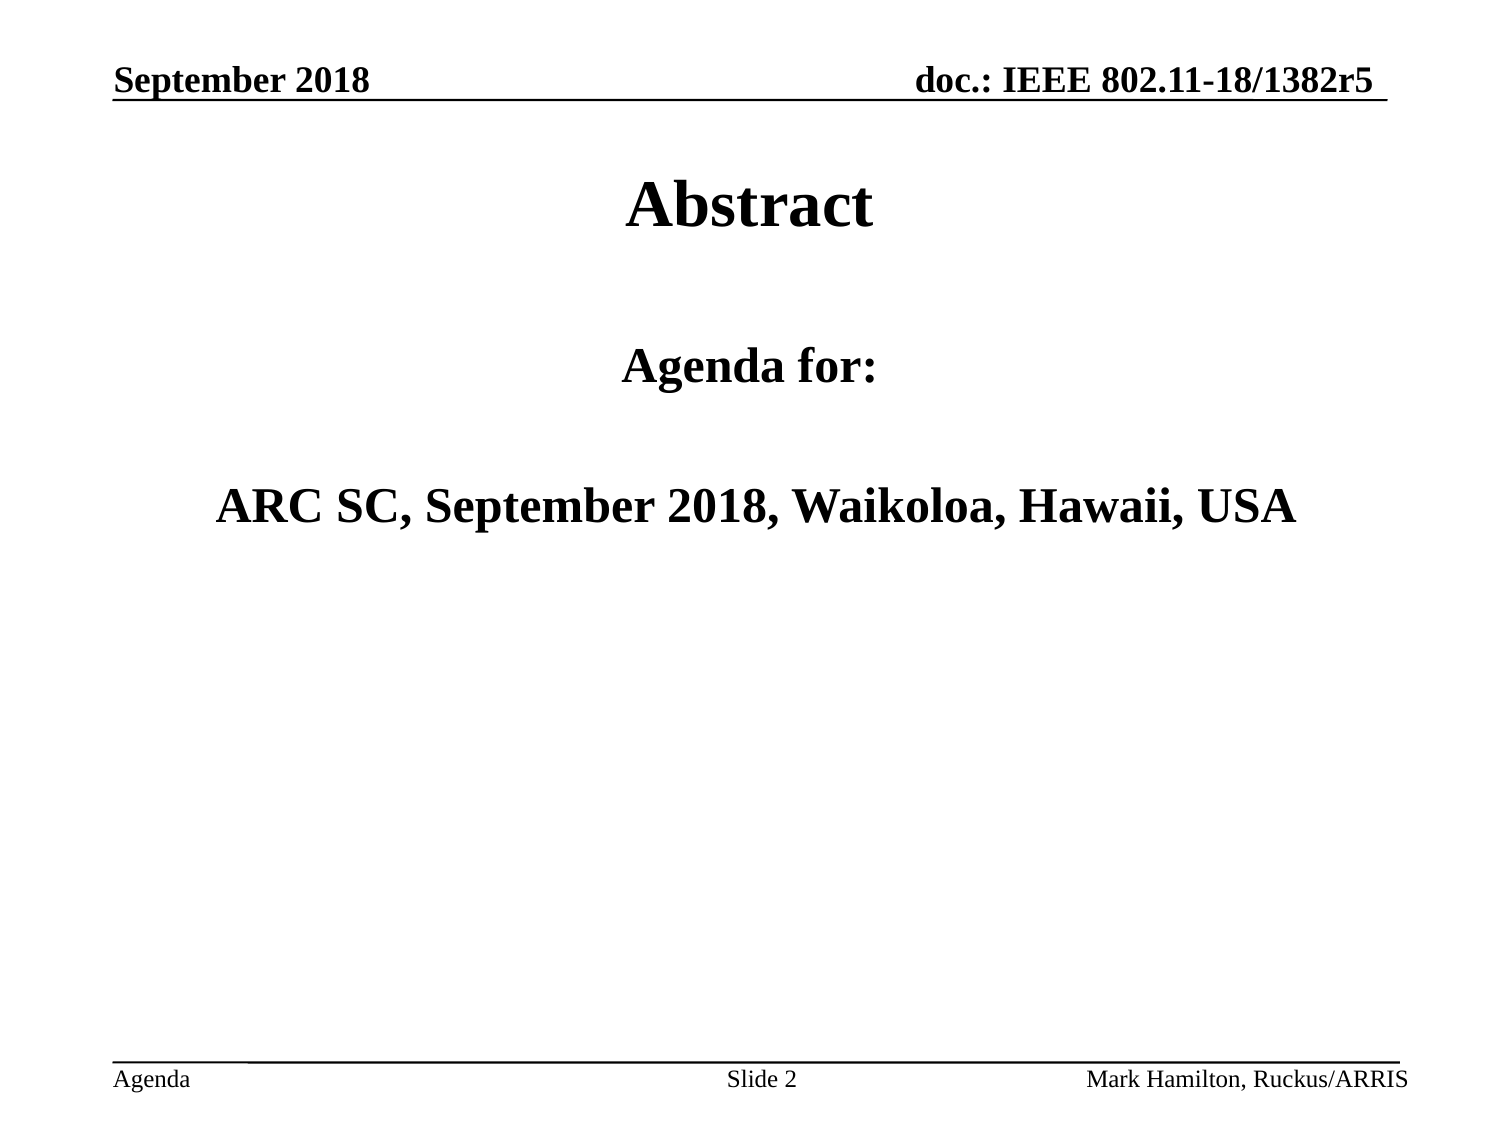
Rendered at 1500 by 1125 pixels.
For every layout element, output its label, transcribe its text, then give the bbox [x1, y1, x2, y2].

title Abstract [112, 112, 1388, 288]
list Agenda for: ARC SC, September 2018, Waikoloa, Hawaii, USA [112, 324, 1388, 1000]
